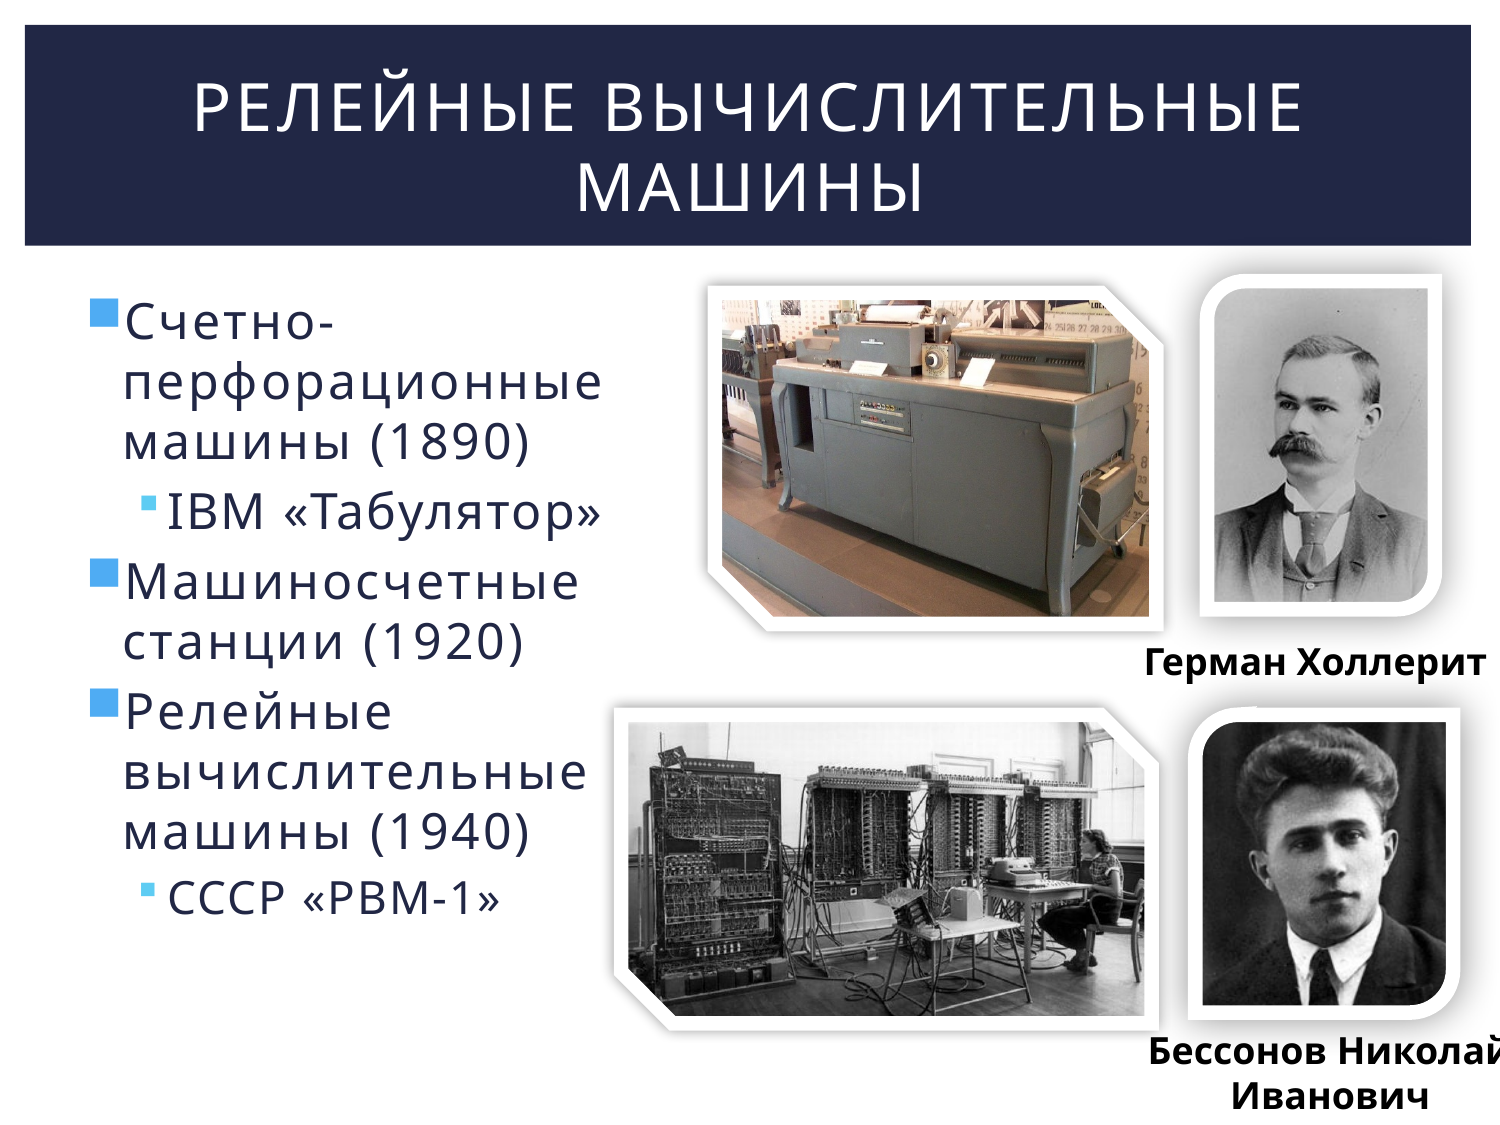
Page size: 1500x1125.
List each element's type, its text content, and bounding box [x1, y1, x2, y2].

text_box Бессонов Николай Иванович [1132, 1019, 1500, 1125]
text_box Герман Холлерит [1128, 630, 1500, 691]
title Релейные вычислительные машины [62, 58, 1438, 232]
picture [620, 714, 1152, 1024]
picture [1194, 714, 1454, 1013]
list Счетно-перфорационные машины (1890) IBM «Табулятор» Машиносчетные станции (1920) Релейные вычислительные машины (1940) СССР «РВМ-1» [62, 281, 692, 1005]
picture [714, 292, 1157, 625]
picture [1206, 280, 1436, 610]
